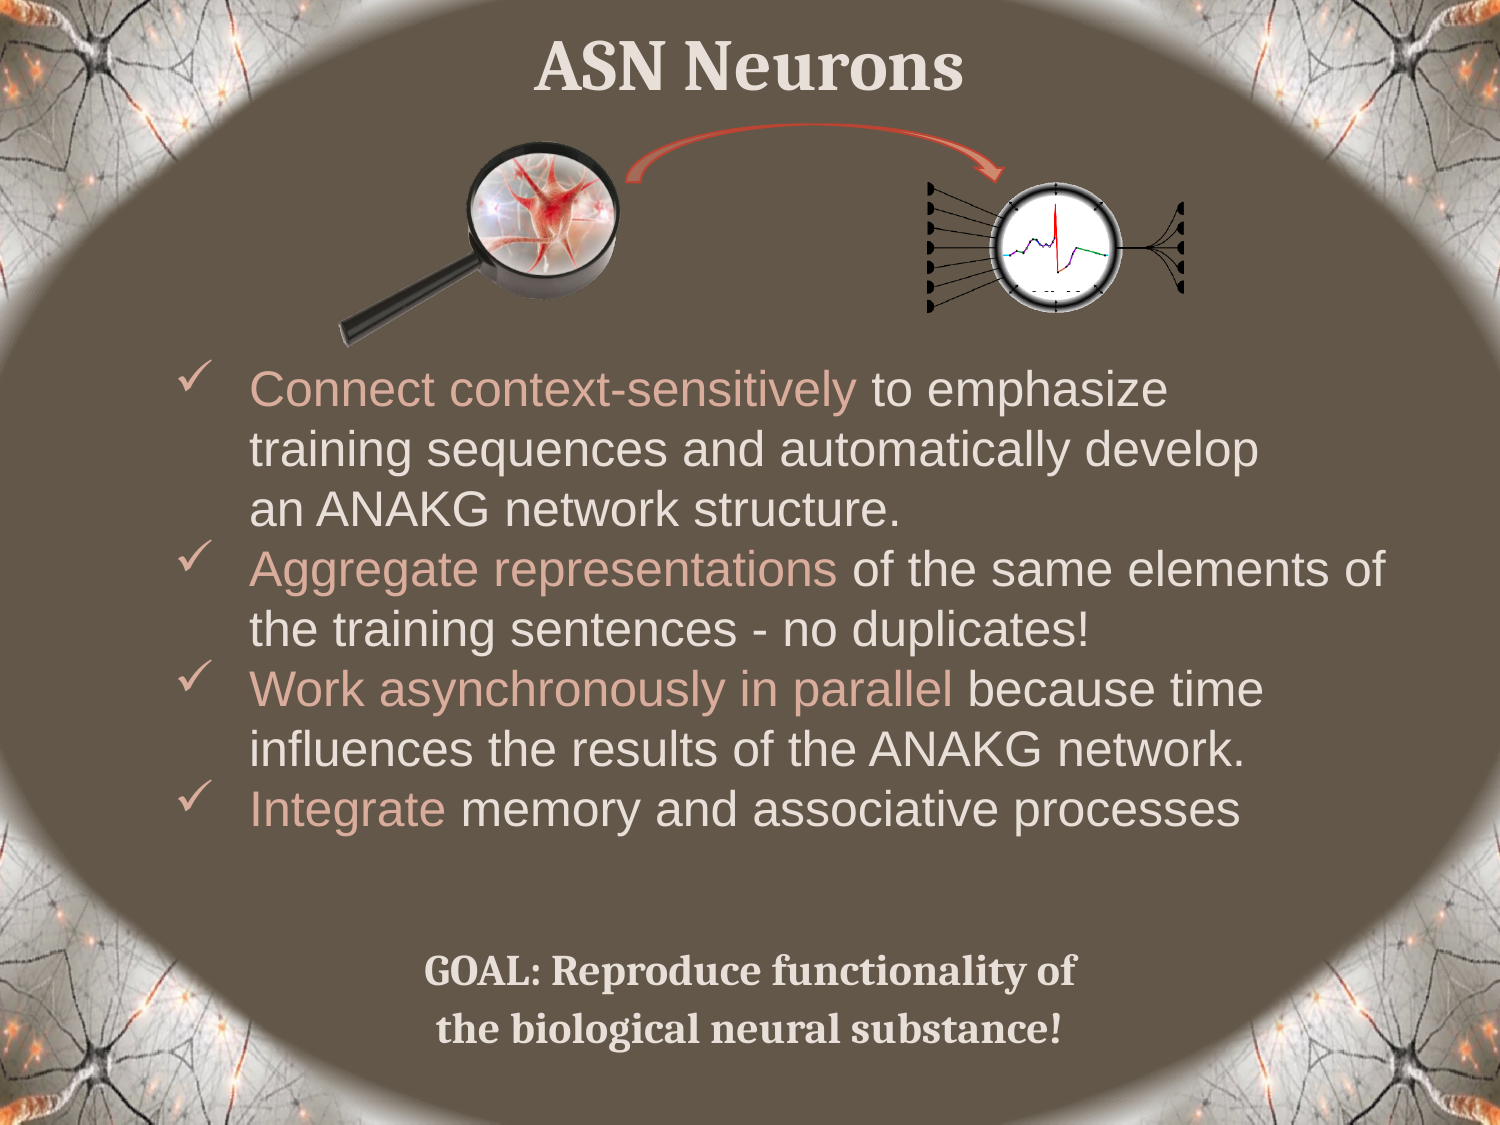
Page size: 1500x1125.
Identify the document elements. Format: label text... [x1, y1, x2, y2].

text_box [927, 182, 1184, 313]
picture [0, 0, 1500, 1125]
text_box [624, 123, 1006, 184]
text_box Connect context-sensitively to emphasize training sequences and automatically develop an ANAKG network structure. Aggregate representations of the same elements of the training sentences - no duplicates! Work asynchronously in parallel because time influences the results of the ANAKG network. Integrate memory and associative processes [159, 348, 1412, 844]
title ASN Neurons [312, 19, 1188, 114]
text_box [345, 136, 617, 359]
text_box GOAL: Reproduce functionality of the biological neural substance! [360, 928, 1140, 1061]
